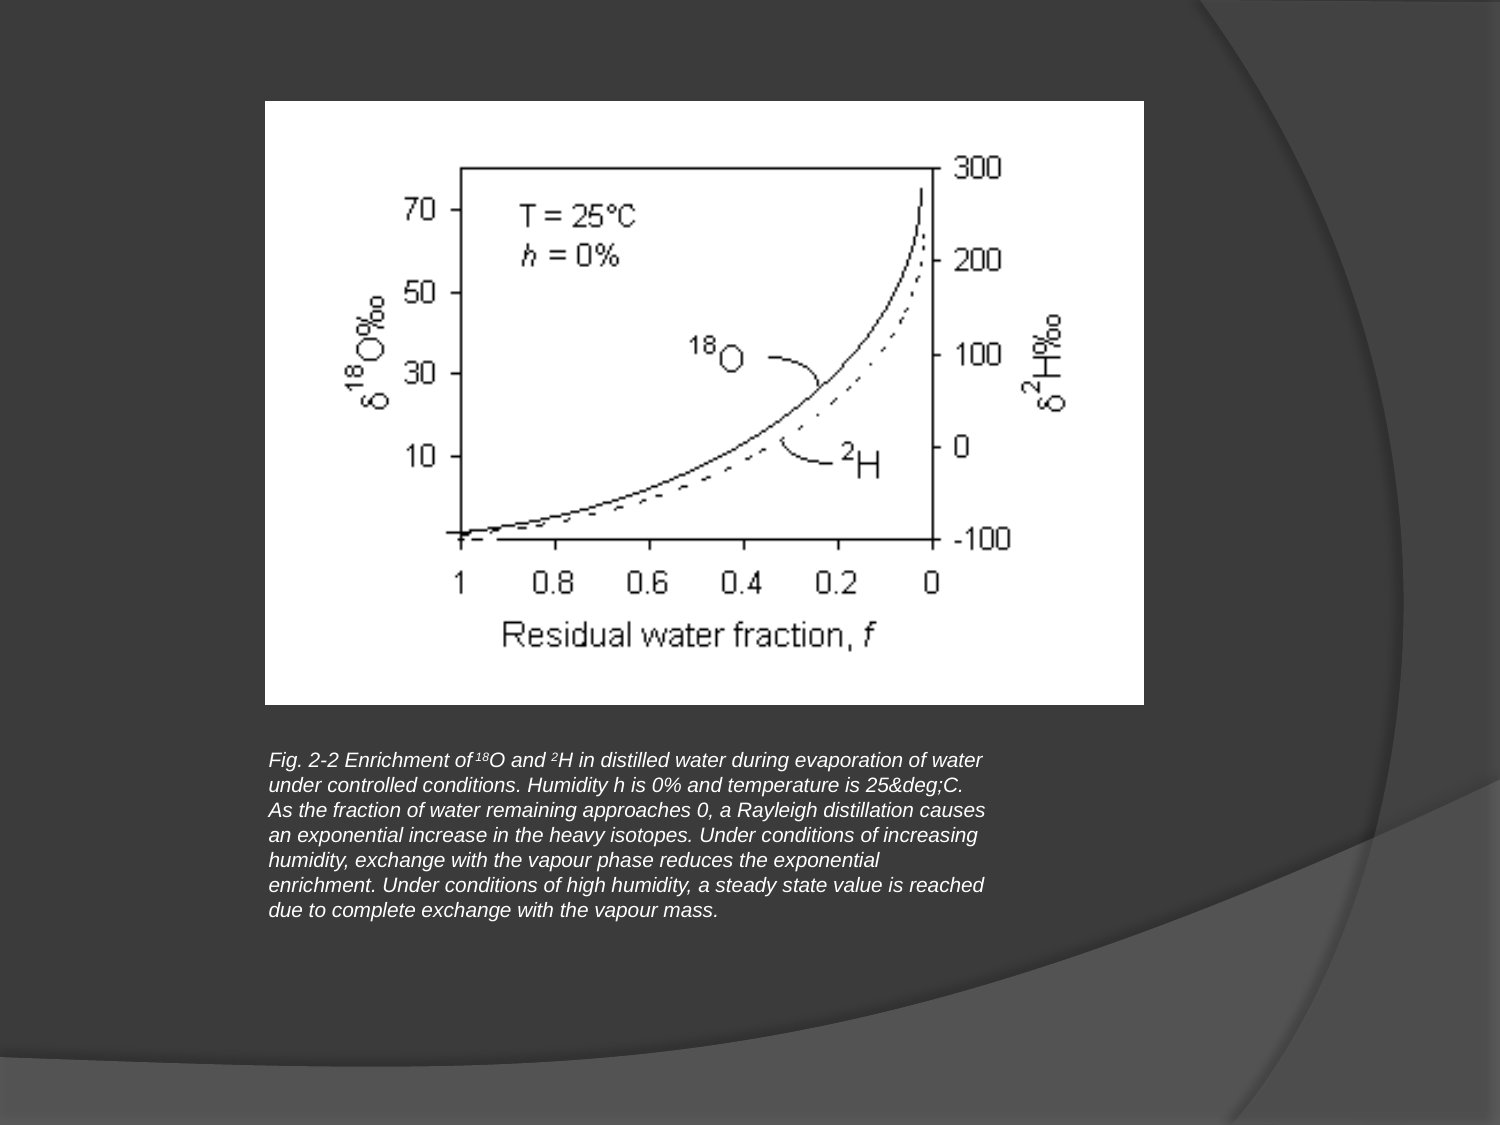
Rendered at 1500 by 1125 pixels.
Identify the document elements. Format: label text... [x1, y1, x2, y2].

text_box Fig. 2-2 Enrichment of 18O and 2H in distilled water during evaporation of water under controlled conditions. Humidity h is 0% and temperature is 25&deg;C. As the fraction of water remaining approaches 0, a Rayleigh distillation causes an exponential increase in the heavy isotopes. Under conditions of increasing humidity, exchange with the vapour phase reduces the exponential enrichment. Under conditions of high humidity, a steady state value is reached due to complete exchange with the vapour mass. [253, 739, 1004, 930]
picture [265, 101, 1145, 705]
